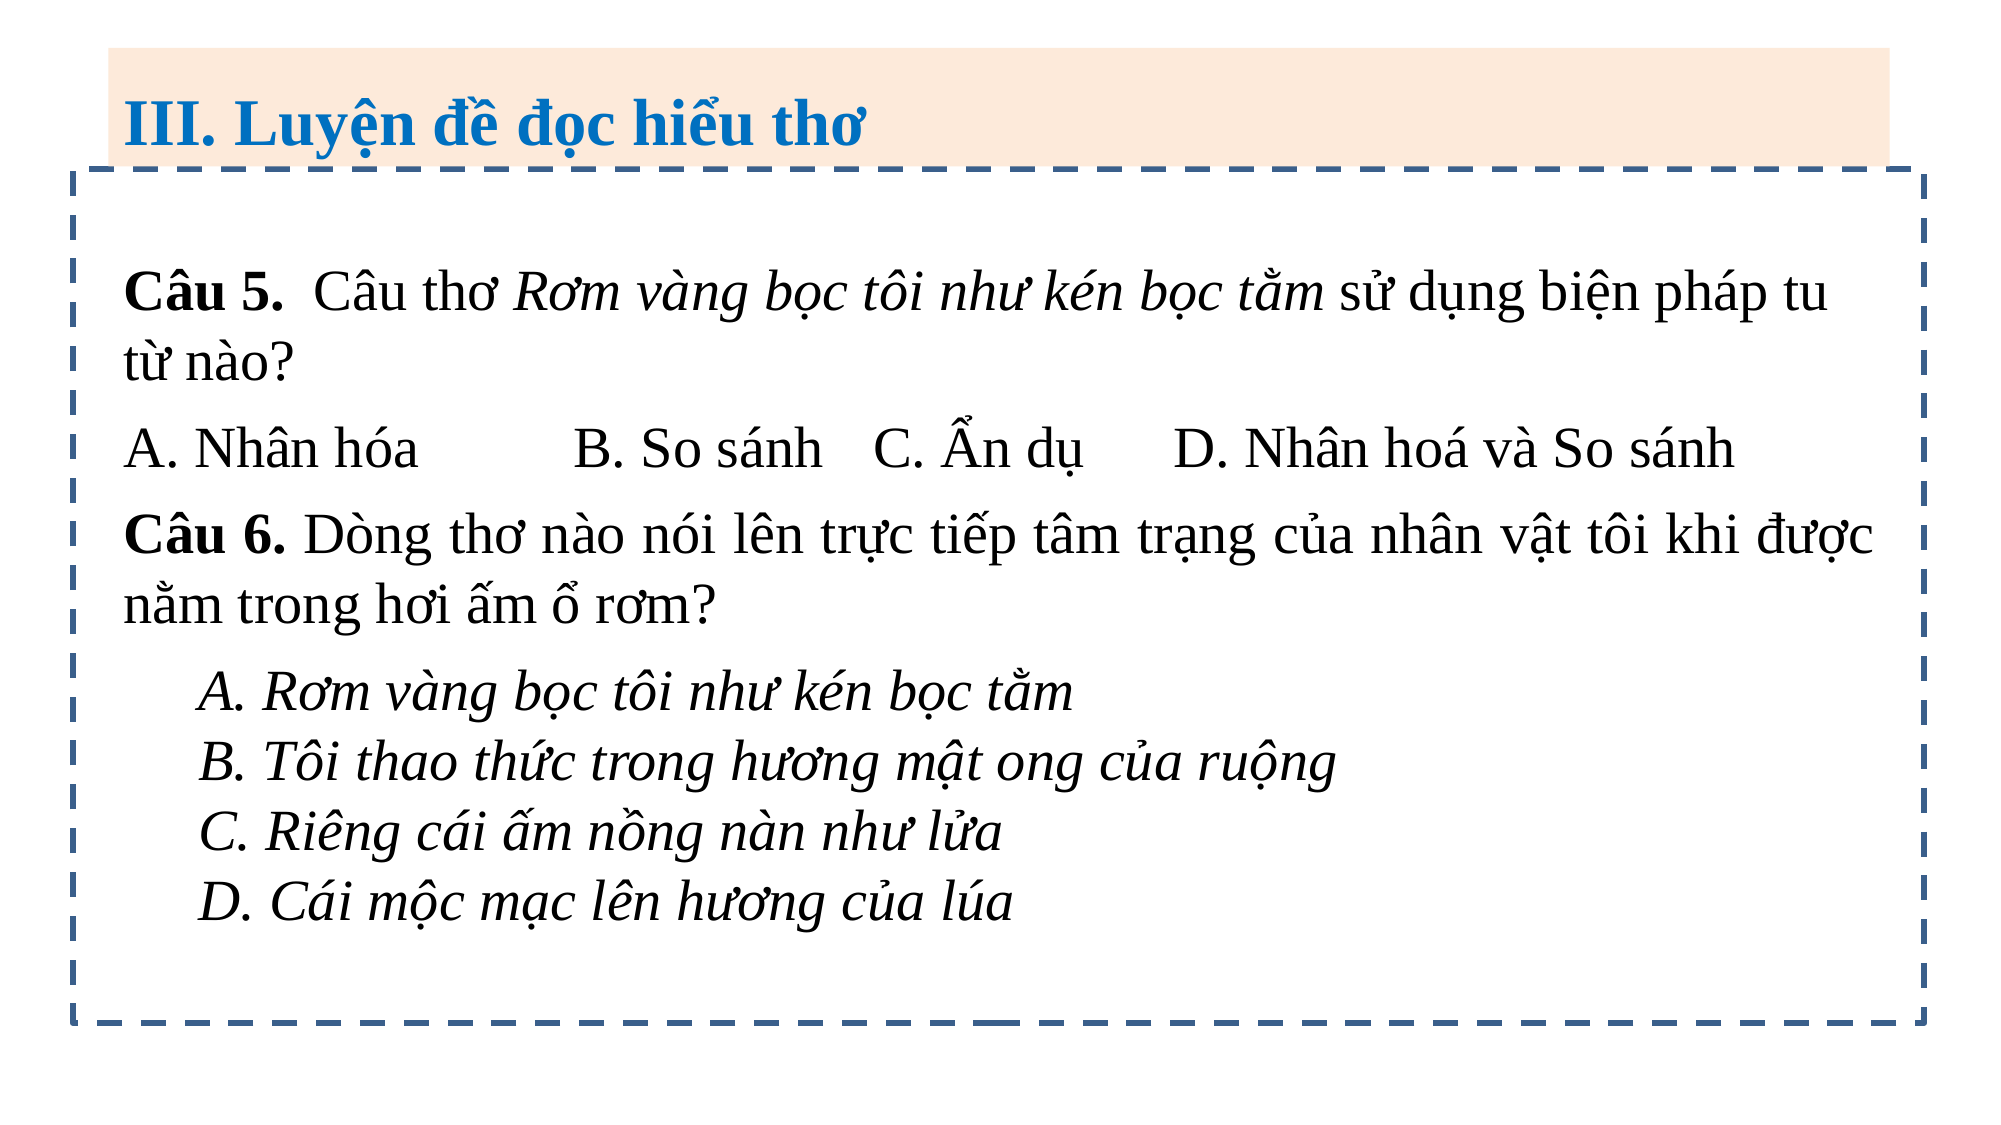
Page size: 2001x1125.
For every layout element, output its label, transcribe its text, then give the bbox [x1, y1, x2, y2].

text_box Câu 5. Câu thơ Rơm vàng bọc tôi như kén bọc tằm sử dụng biện pháp tu từ nào? A. Nhân hóa B. So sánh C. Ẩn dụ D. Nhân hoá và So sánh Câu 6. Dòng thơ nào nói lên trực tiếp tâm trạng của nhân vật tôi khi được nằm trong hơi ấm ổ rơm? A. Rơm vàng bọc tôi như kén bọc tằm B. Tôi thao thức trong hương mật ong của ruộng C. Riêng cái ấm nồng nàn như lửa D. Cái mộc mạc lên hương của lúa [108, 244, 1890, 940]
text_box [71, 167, 1926, 1025]
text_box III. Luyện đề đọc hiểu thơ [108, 47, 1890, 167]
